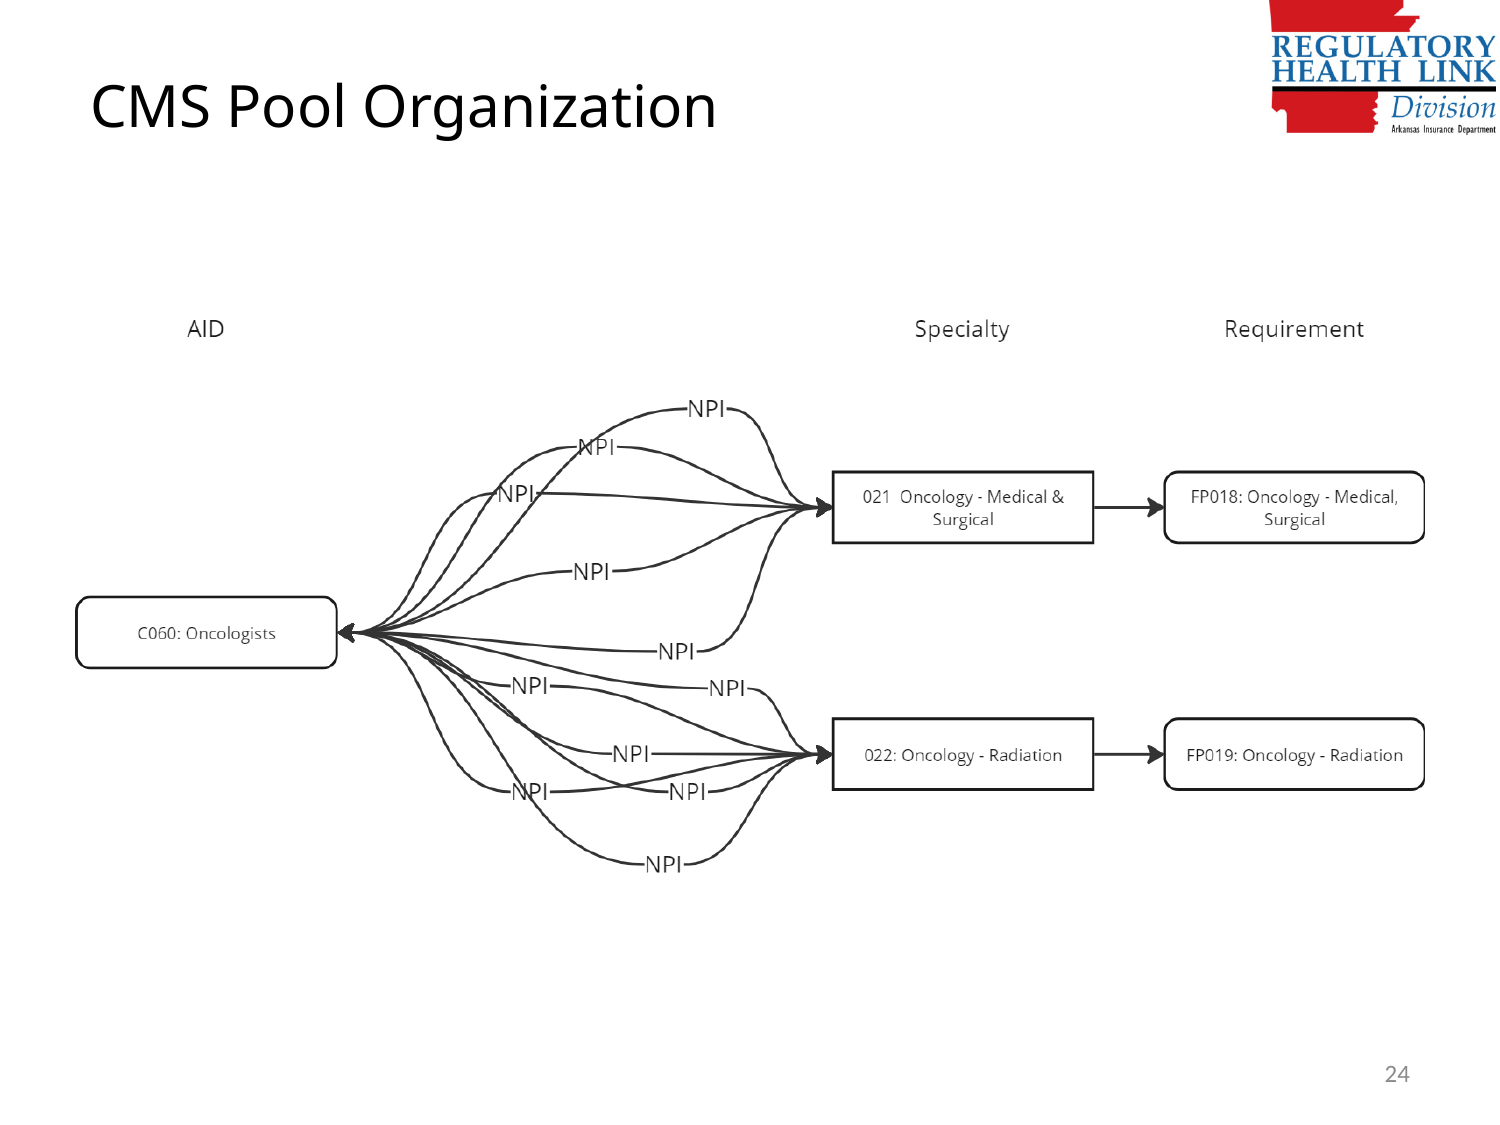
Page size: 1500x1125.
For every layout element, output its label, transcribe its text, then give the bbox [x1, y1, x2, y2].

picture [1269, 0, 1496, 135]
title CMS Pool Organization [75, 45, 1200, 163]
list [74, 312, 1426, 881]
slide_number 24 [1074, 1042, 1425, 1103]
